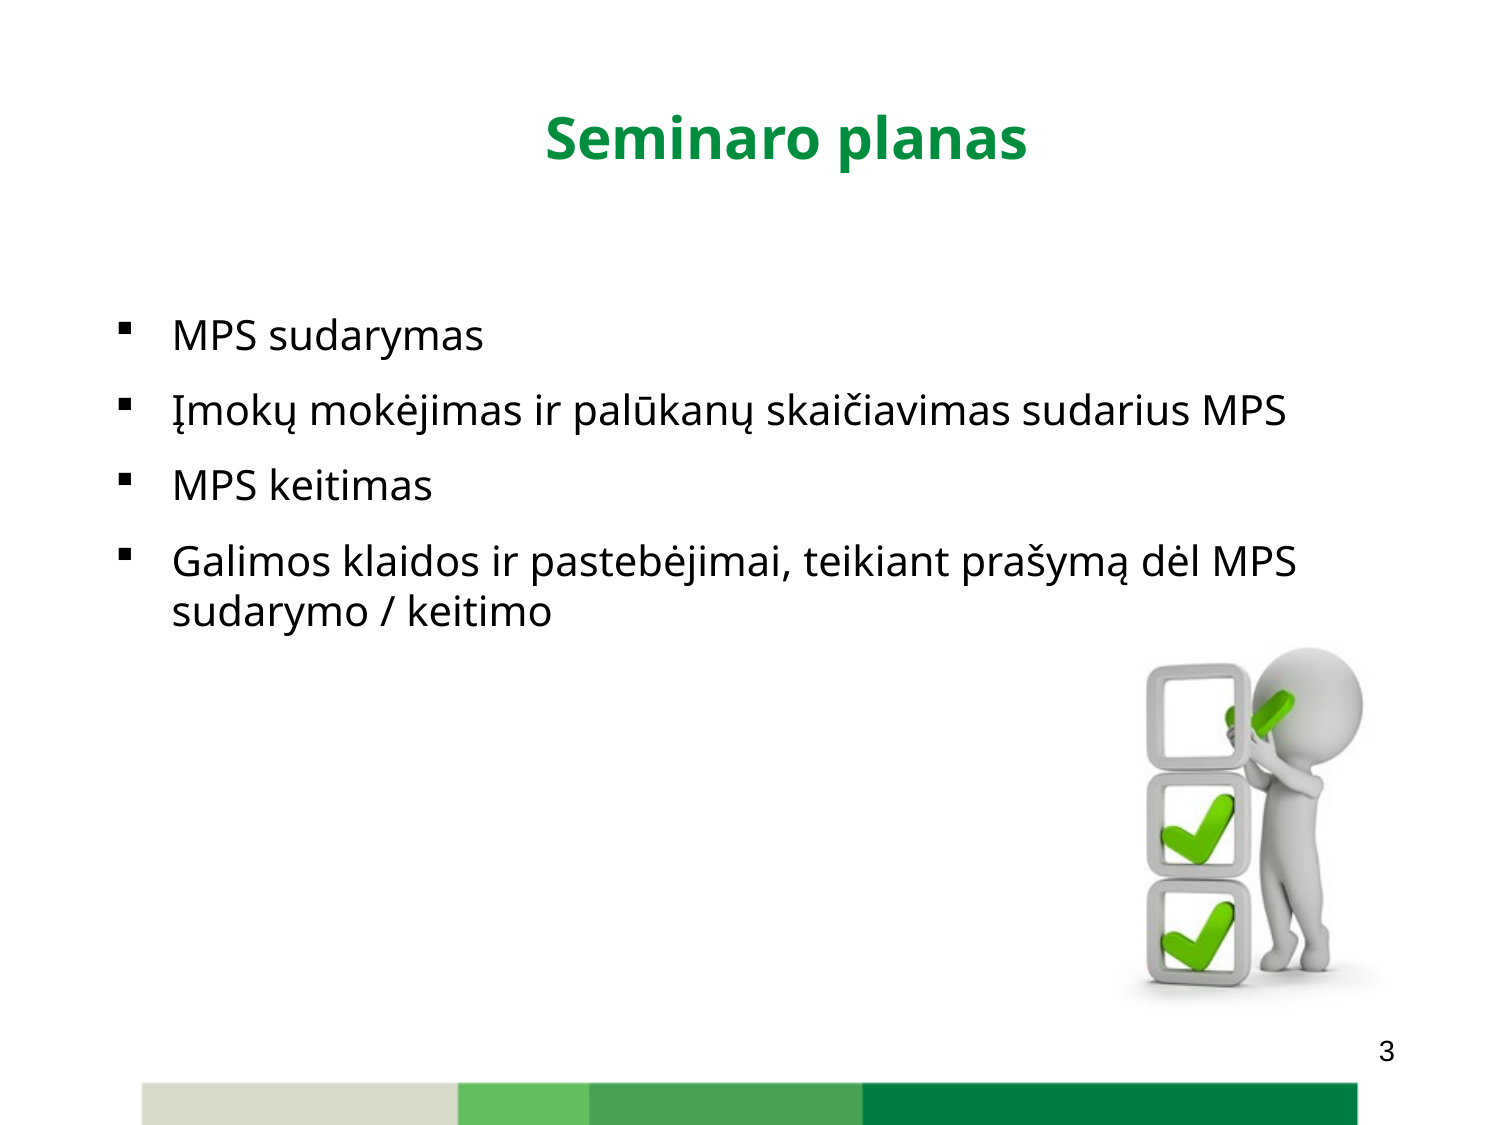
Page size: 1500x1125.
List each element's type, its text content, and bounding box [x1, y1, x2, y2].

list MPS sudarymas Įmokų mokėjimas ir palūkanų skaičiavimas sudarius MPS MPS keitimas Galimos klaidos ir pastebėjimai, teikiant prašymą dėl MPS sudarymo / keitimo [100, 239, 1451, 593]
title Seminaro planas [260, 42, 1314, 231]
text_box 3 [1364, 1024, 1429, 1103]
picture [0, 0, 1500, 1125]
